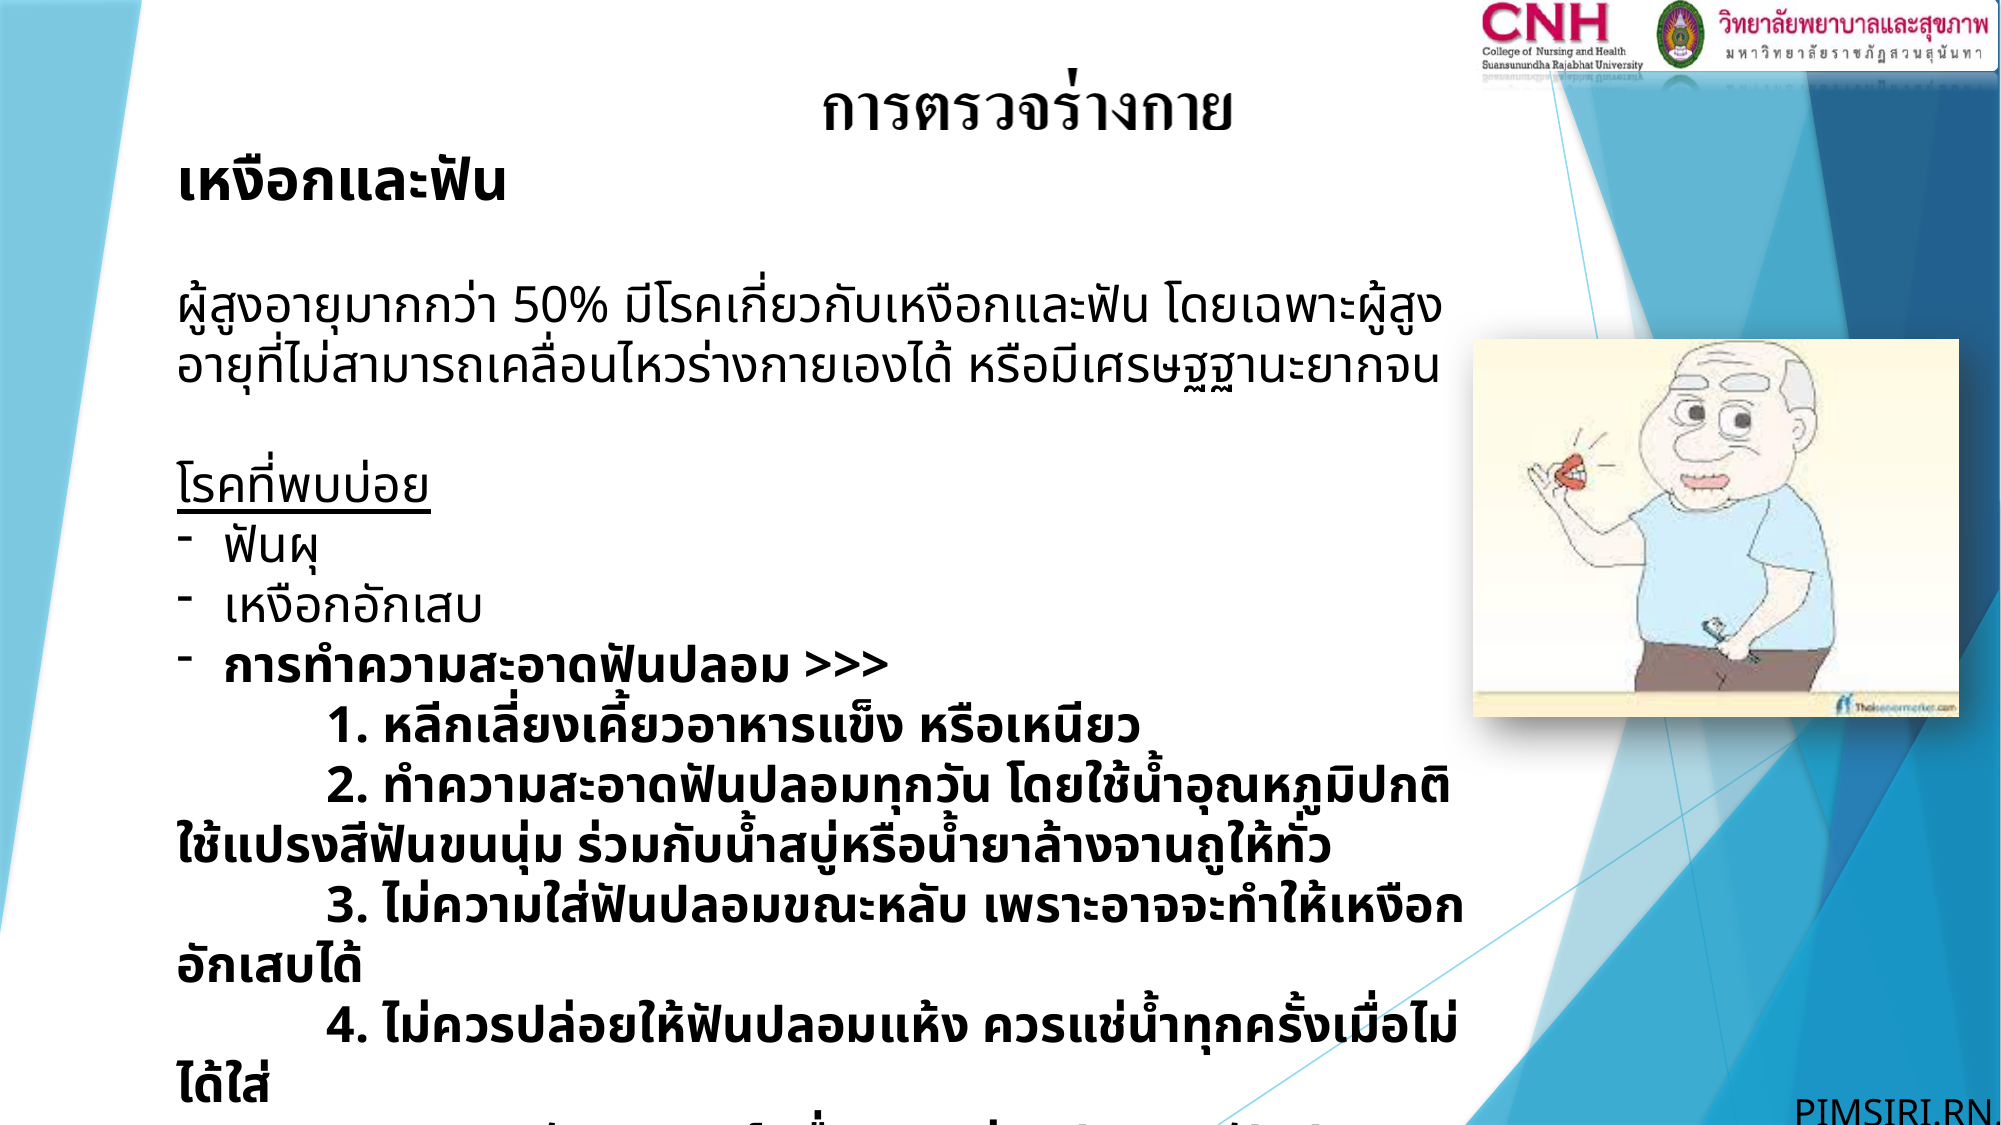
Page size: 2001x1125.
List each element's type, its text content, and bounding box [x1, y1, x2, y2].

picture [764, 25, 1428, 220]
picture [1472, 0, 2000, 146]
text_box PIMSIRI.RN.SSRU [1778, 1081, 2000, 1125]
picture [1472, 339, 1960, 718]
text_box เหงือกและฟัน ผู้สูงอายุมากกว่า 50% มีโรคเกี่ยวกับเหงือกและฟัน โดยเฉพาะผู้สูงอายุที่ไม่สามารถเคลื่อนไหวร่างกายเองได้ หรือมีเศรษฐฐานะยากจน โรคที่พบบ่อย ฟันผุ เหงือกอักเสบ การทำความสะอาดฟันปลอม >>> 1. หลีกเลี่ยงเคี้ยวอาหารแข็ง หรือเหนียว 2. ทำความสะอาดฟันปลอมทุกวัน โดยใช้น้ำอุณหภูมิปกติ ใช้แปรงสีฟันขนนุ่ม ร่วมกับน้ำสบู่หรือน้ำยาล้างจานถูให้ทั่ว 3. ไม่ความใส่ฟันปลอมขณะหลับ เพราะอาจจะทำให้เหงือกอักเสบได้ 4. ไม่ควรปล่อยให้ฟันปลอมแห้ง ควรแช่น้ำทุกครั้งเมื่อไม่ได้ใส่ 5. ควรพบทันตแพทย์ เพื่อตรวจช่องปากและฟันปลอม อย่างน้อยปีละ 1 ครั้ง [161, 134, 1502, 1125]
